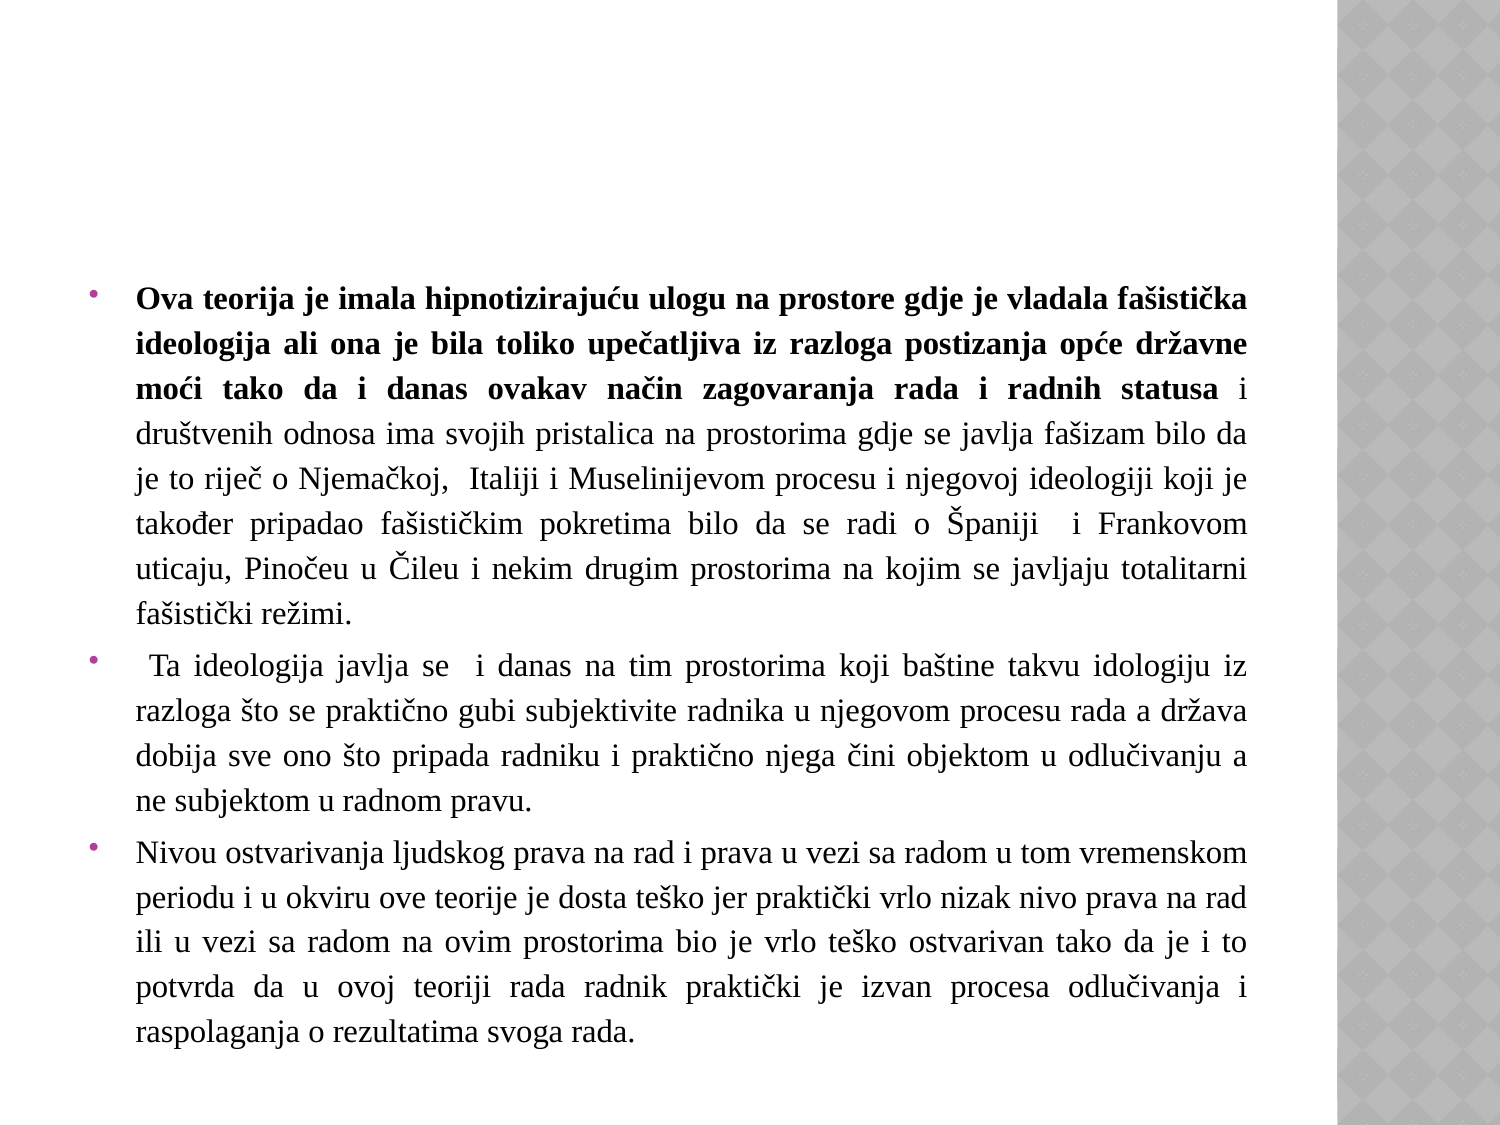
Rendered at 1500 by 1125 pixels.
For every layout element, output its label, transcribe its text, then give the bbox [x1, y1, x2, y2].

list Ova teorija je imala hipnotizirajuću ulogu na prostore gdje je vladala fašistička ideologija ali ona je bila toliko upečatljiva iz razloga postizanja opće državne moći tako da i danas ovakav način zagovaranja rada i radnih statusa i društvenih odnosa ima svojih pristalica na prostorima gdje se javlja fašizam bilo da je to riječ o Njemačkoj, Italiji i Muselinijevom procesu i njegovoj ideologiji koji je također pripadao fašističkim pokretima bilo da se radi o Španiji i Frankovom uticaju, Pinočeu u Čileu i nekim drugim prostorima na kojim se javljaju totalitarni fašistički režimi. Ta ideologija javlja se i danas na tim prostorima koji baštine takvu idologiju iz razloga što se praktično gubi subjektivite radnika u njegovom procesu rada a država dobija sve ono što pripada radniku i praktično njega čini objektom u odlučivanju a ne subjektom u radnom pravu. Nivou ostvarivanja ljudskog prava na rad i prava u vezi sa radom u tom vremenskom periodu i u okviru ove teorije je dosta teško jer praktički vrlo nizak nivo prava na rad ili u vezi sa radom na ovim prostorima bio je vrlo teško ostvarivan tako da je i to potvrda da u ovoj teoriji rada radnik praktički je izvan procesa odlučivanja i raspolaganja o rezultatima svoga rada. [75, 264, 1263, 1059]
